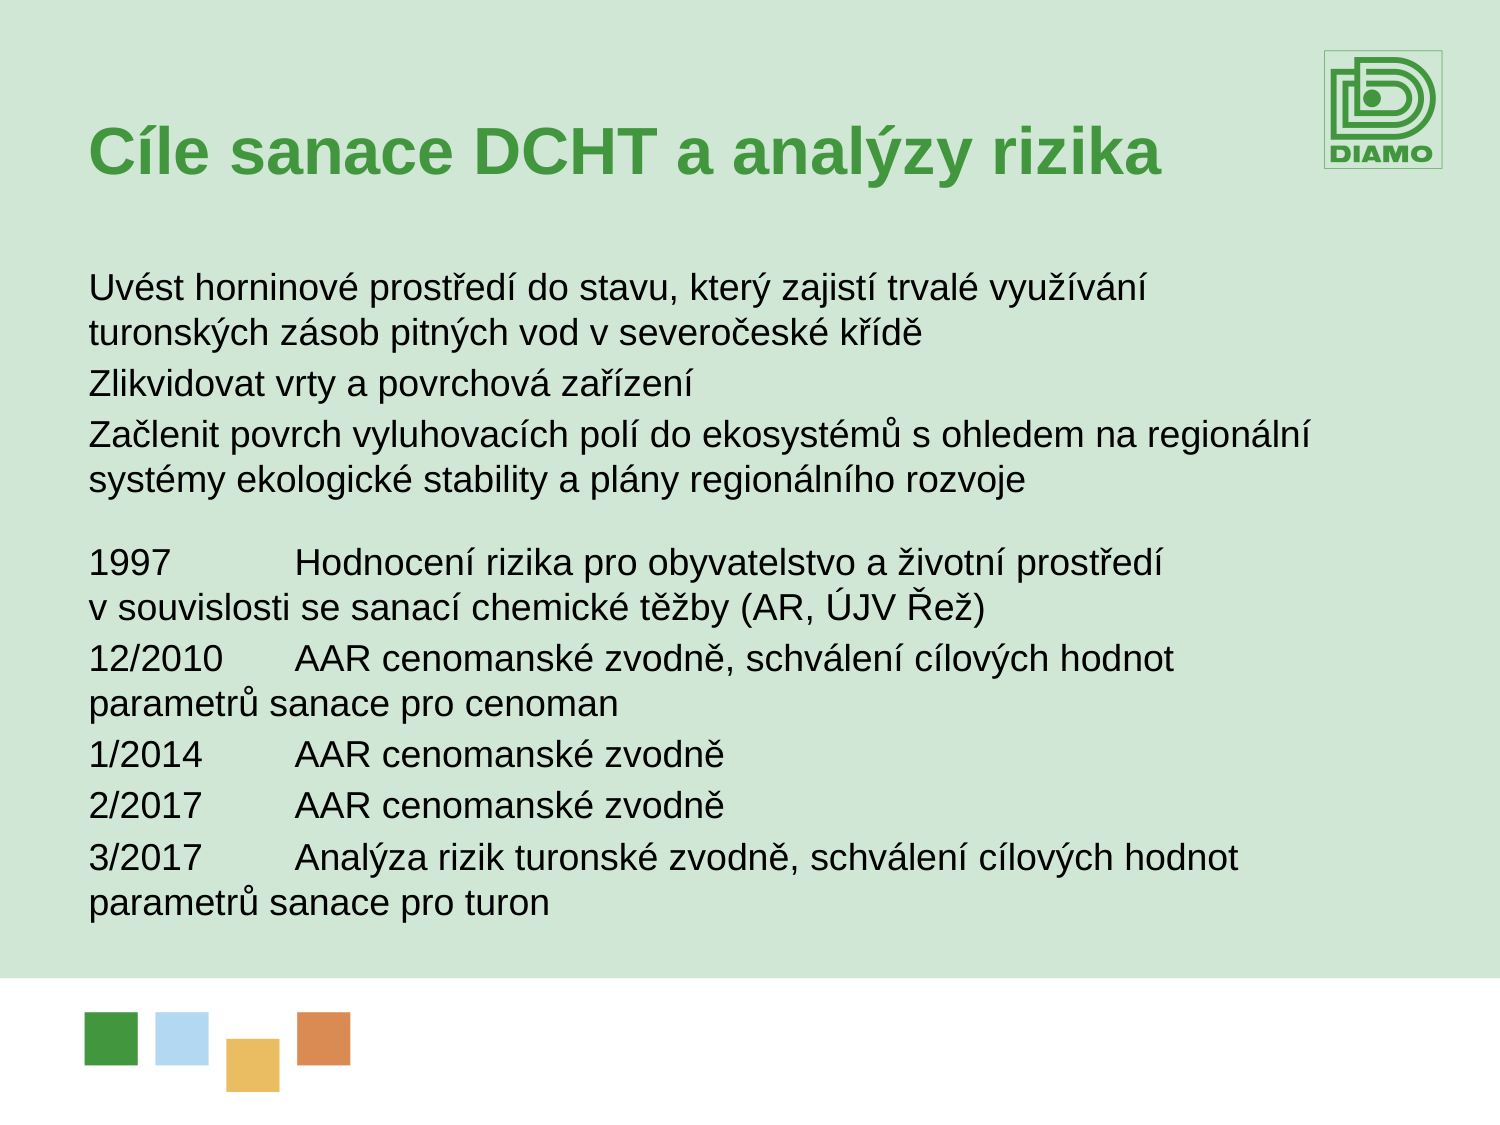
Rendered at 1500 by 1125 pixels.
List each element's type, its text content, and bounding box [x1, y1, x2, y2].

text_box Cíle sanace DCHT a analýzy rizika [88, 100, 1223, 196]
picture [0, 0, 1500, 1125]
text_box Uvést horninové prostředí do stavu, který zajistí trvalé využívání turonských zásob pitných vod v severočeské křídě Zlikvidovat vrty a povrchová zařízení Začlenit povrch vyluhovacích polí do ekosystémů s ohledem na regionální systémy ekologické stability a plány regionálního rozvoje 1997 Hodnocení rizika pro obyvatelstvo a životní prostředí v souvislosti se sanací chemické těžby (AR, ÚJV Řež) 12/2010 AAR cenomanské zvodně, schválení cílových hodnot parametrů sanace pro cenoman 1/2014 AAR cenomanské zvodně 2/2017 AAR cenomanské zvodně 3/2017 Analýza rizik turonské zvodně, schválení cílových hodnot parametrů sanace pro turon [88, 255, 1329, 931]
